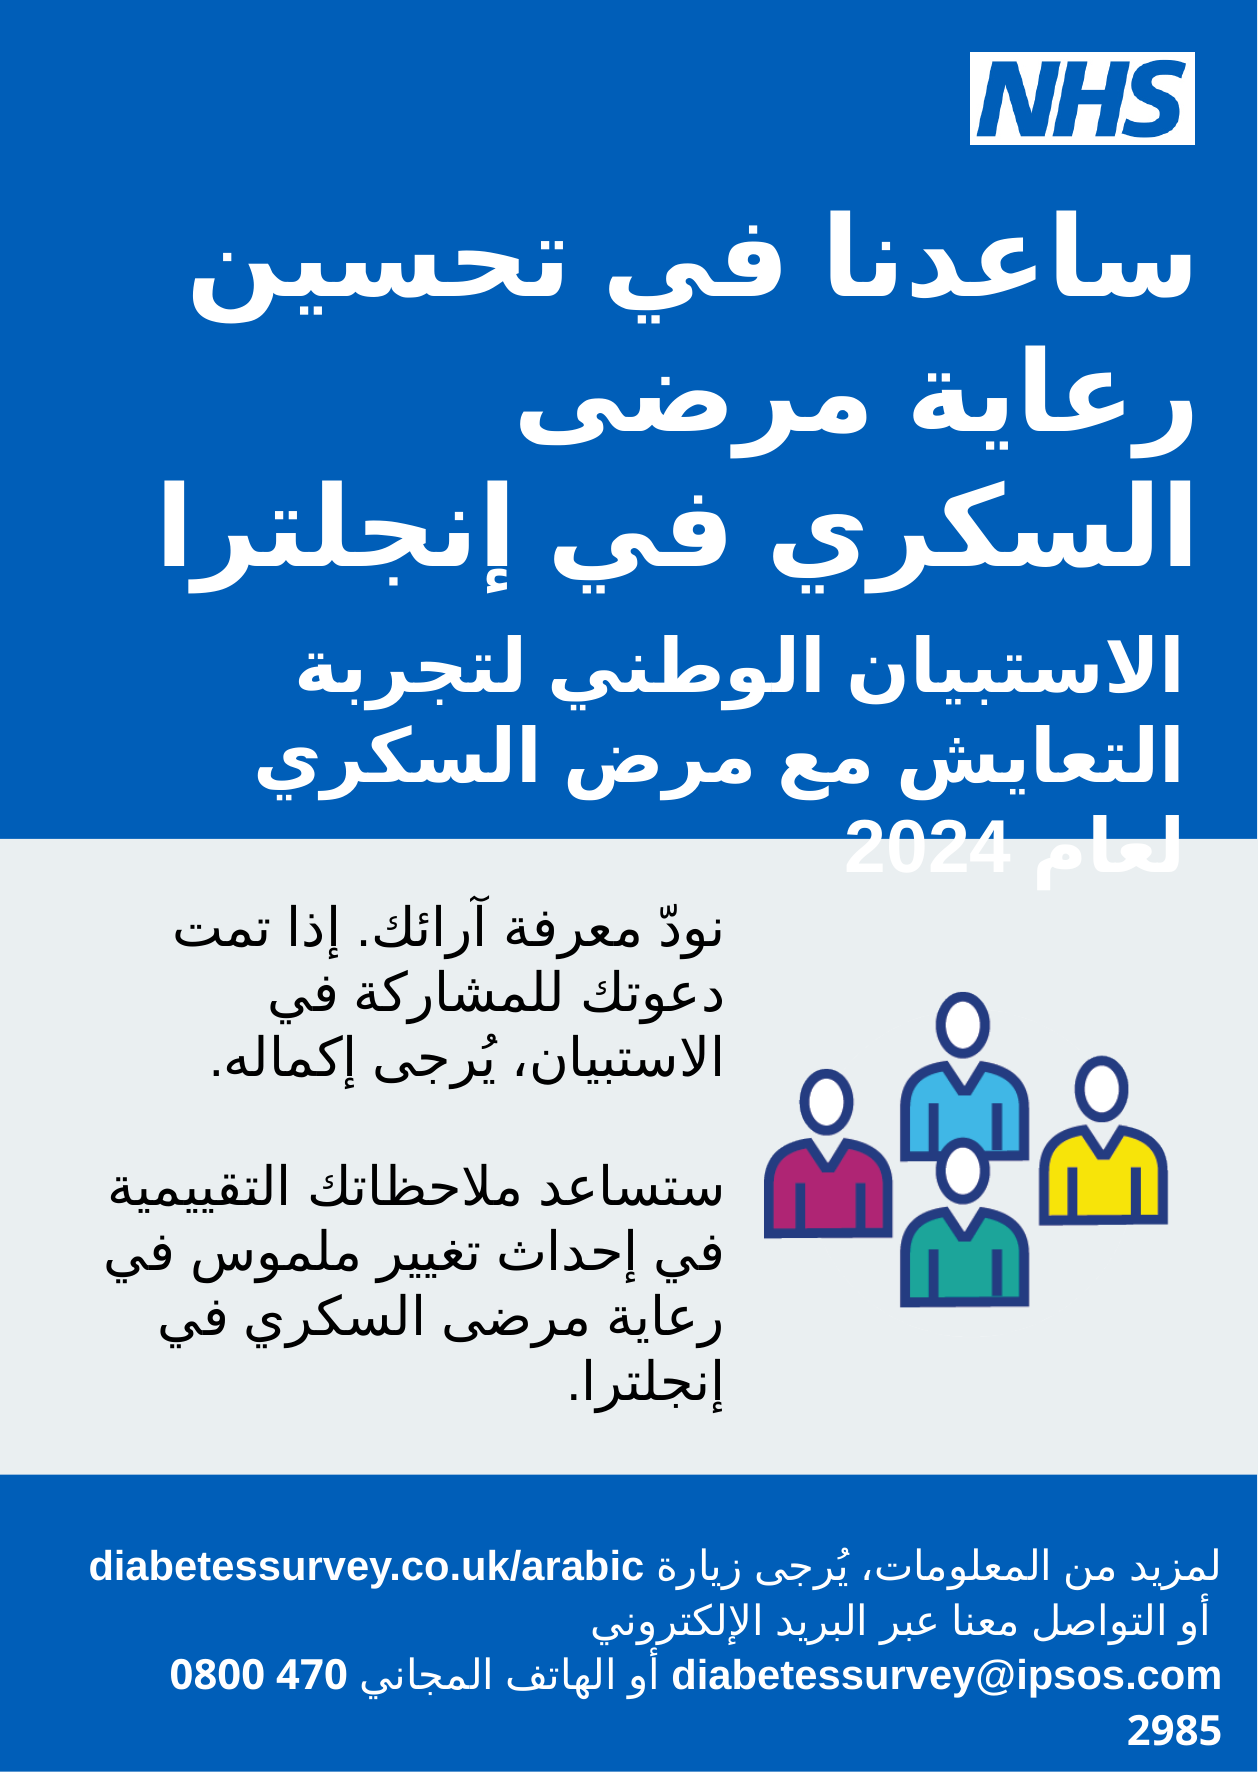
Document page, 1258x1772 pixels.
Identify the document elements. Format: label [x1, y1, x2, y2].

text_box [0, 0, 1258, 1772]
picture [970, 52, 1195, 145]
